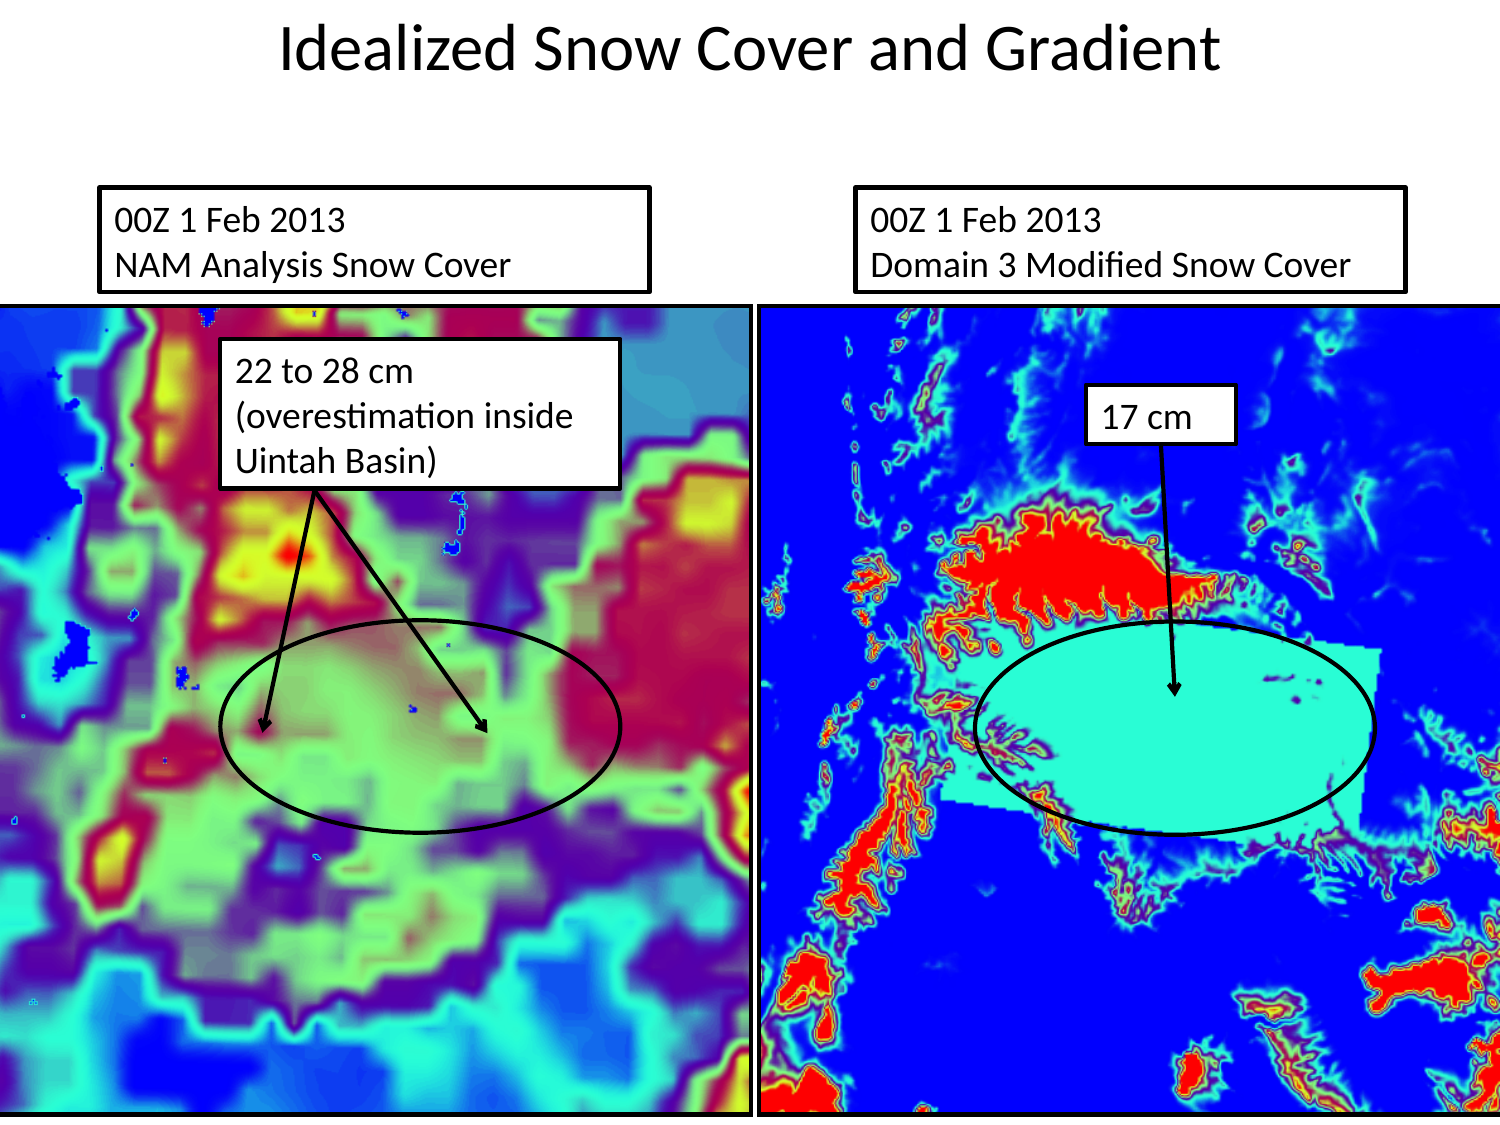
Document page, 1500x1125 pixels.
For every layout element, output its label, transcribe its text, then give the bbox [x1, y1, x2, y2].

text_box 00Z 1 Feb 2013 Domain 3 Modified Snow Cover [855, 187, 1406, 293]
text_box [0, 307, 750, 1113]
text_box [760, 307, 1500, 1113]
title Idealized Snow Cover and Gradient [75, 0, 1425, 88]
text_box 00Z 1 Feb 2013 NAM Analysis Snow Cover [99, 187, 650, 293]
